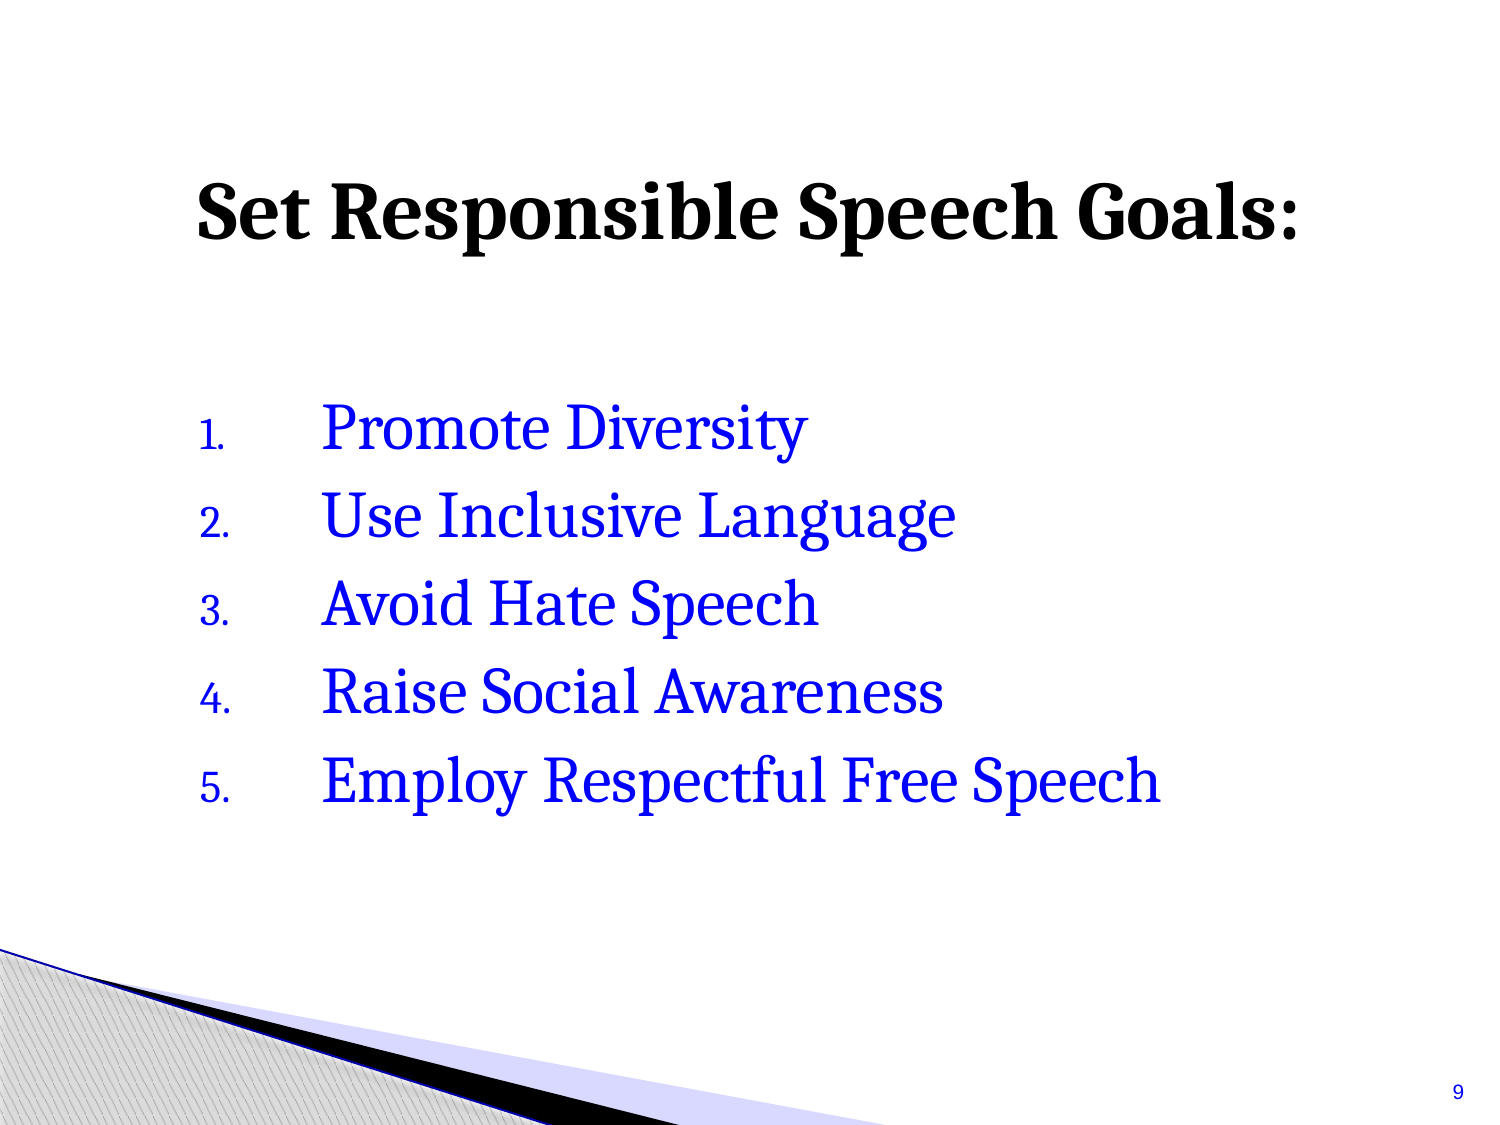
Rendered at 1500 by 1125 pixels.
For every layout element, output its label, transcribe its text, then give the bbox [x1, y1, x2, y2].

text_box Set Responsible Speech Goals: [37, 112, 1463, 300]
list Promote Diversity Use Inclusive Language Avoid Hate Speech Raise Social Awareness Employ Respectful Free Speech [174, 374, 1500, 1125]
slide_number 9 [1418, 1051, 1479, 1112]
